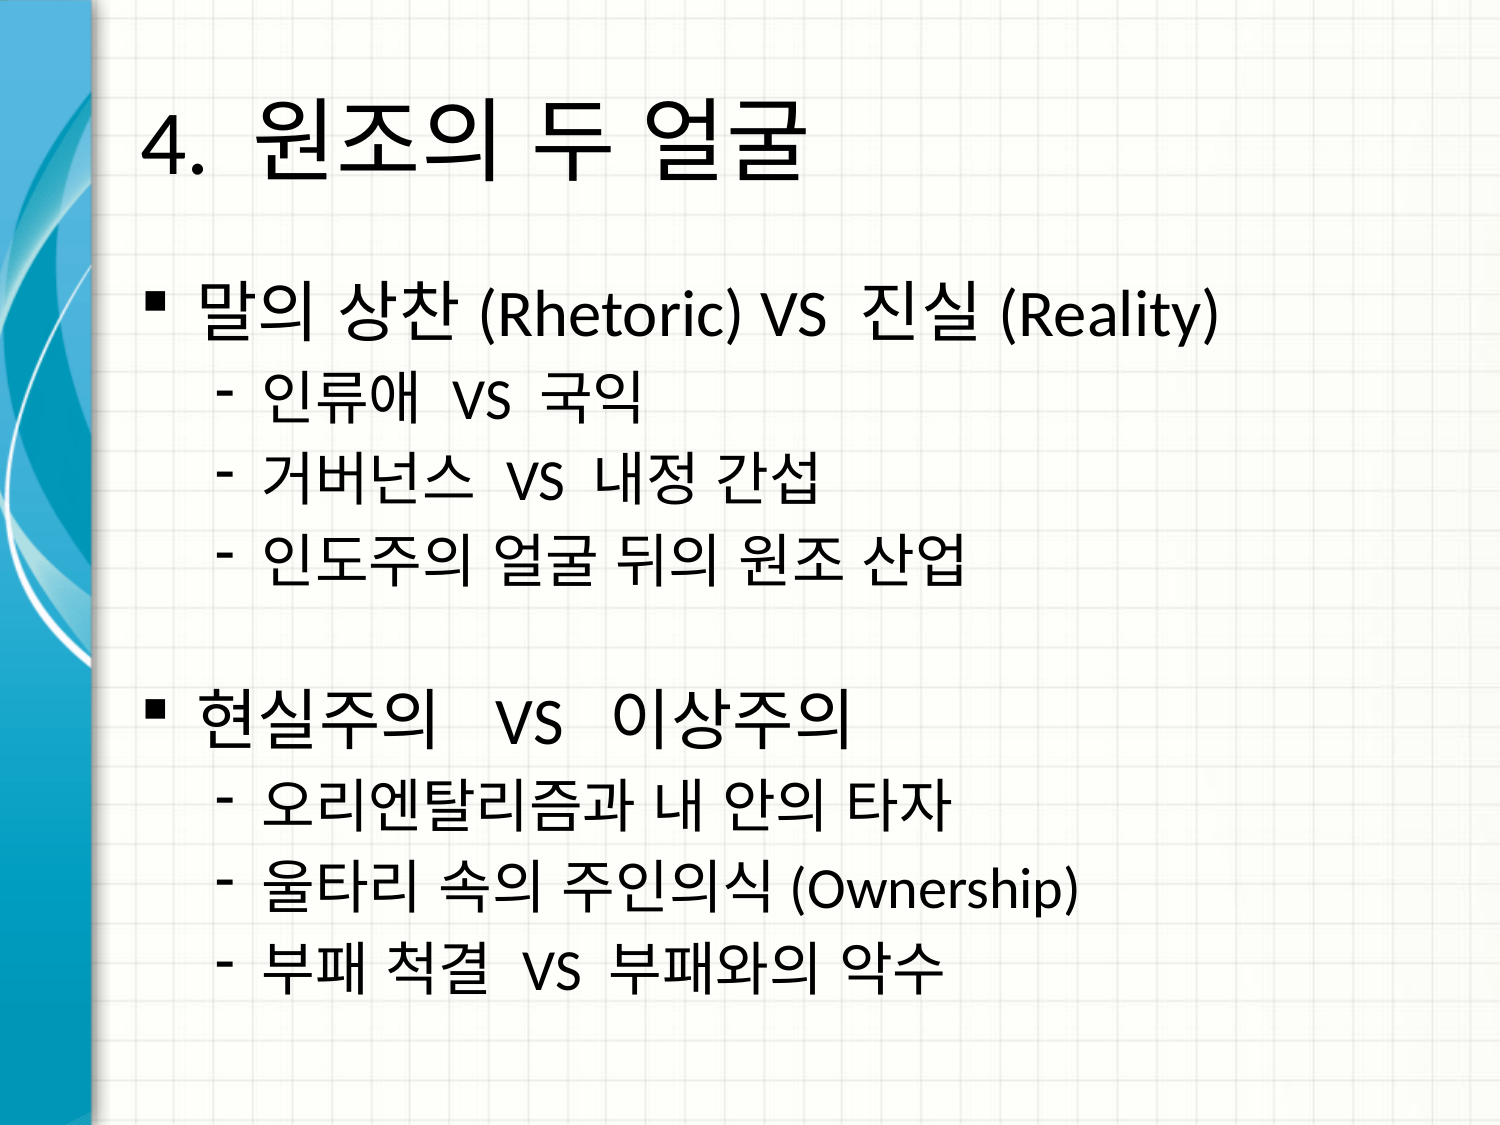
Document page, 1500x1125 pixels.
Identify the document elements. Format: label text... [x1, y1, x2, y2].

list 말의 상찬(Rhetoric) VS 진실(Reality) 인류애 VS 국익 거버넌스 VS 내정 간섭 인도주의 얼굴 뒤의 원조 산업 현실주의 VS 이상주의 오리엔탈리즘과 내 안의 타자 울타리 속의 주인의식(Ownership) 부패 척결 VS 부패와의 악수 [125, 261, 1450, 1059]
title 4. 원조의 두 얼굴 [125, 44, 1450, 232]
picture [0, 0, 1500, 1125]
